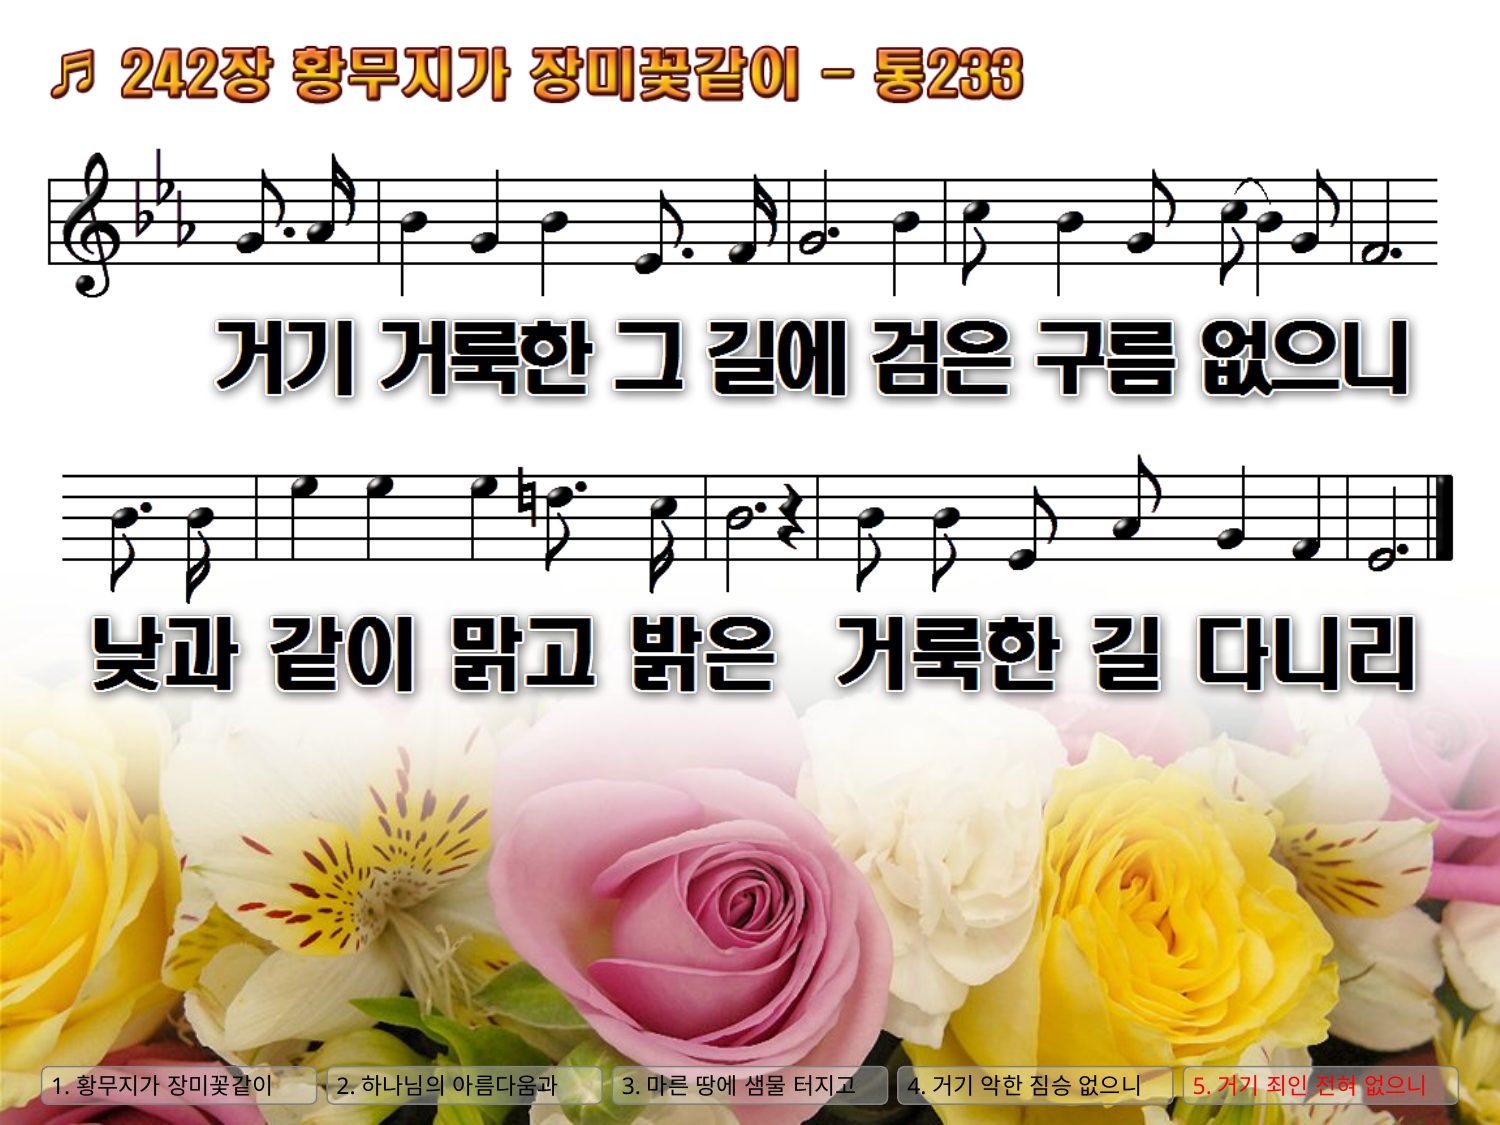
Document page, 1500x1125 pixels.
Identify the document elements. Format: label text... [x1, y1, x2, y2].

picture [0, 0, 1500, 1125]
text_box 1.황무지가 장미꽃같이 [41, 1066, 317, 1105]
text_box 3.마른 땅에 샘물 터지고 [612, 1066, 888, 1105]
text_box 5.거기 죄인 전혀 없으니 [1183, 1066, 1459, 1105]
text_box 2.하나님의 아름다움과 [327, 1066, 603, 1105]
text_box 4.거기 악한 짐승 없으니 [897, 1066, 1173, 1105]
